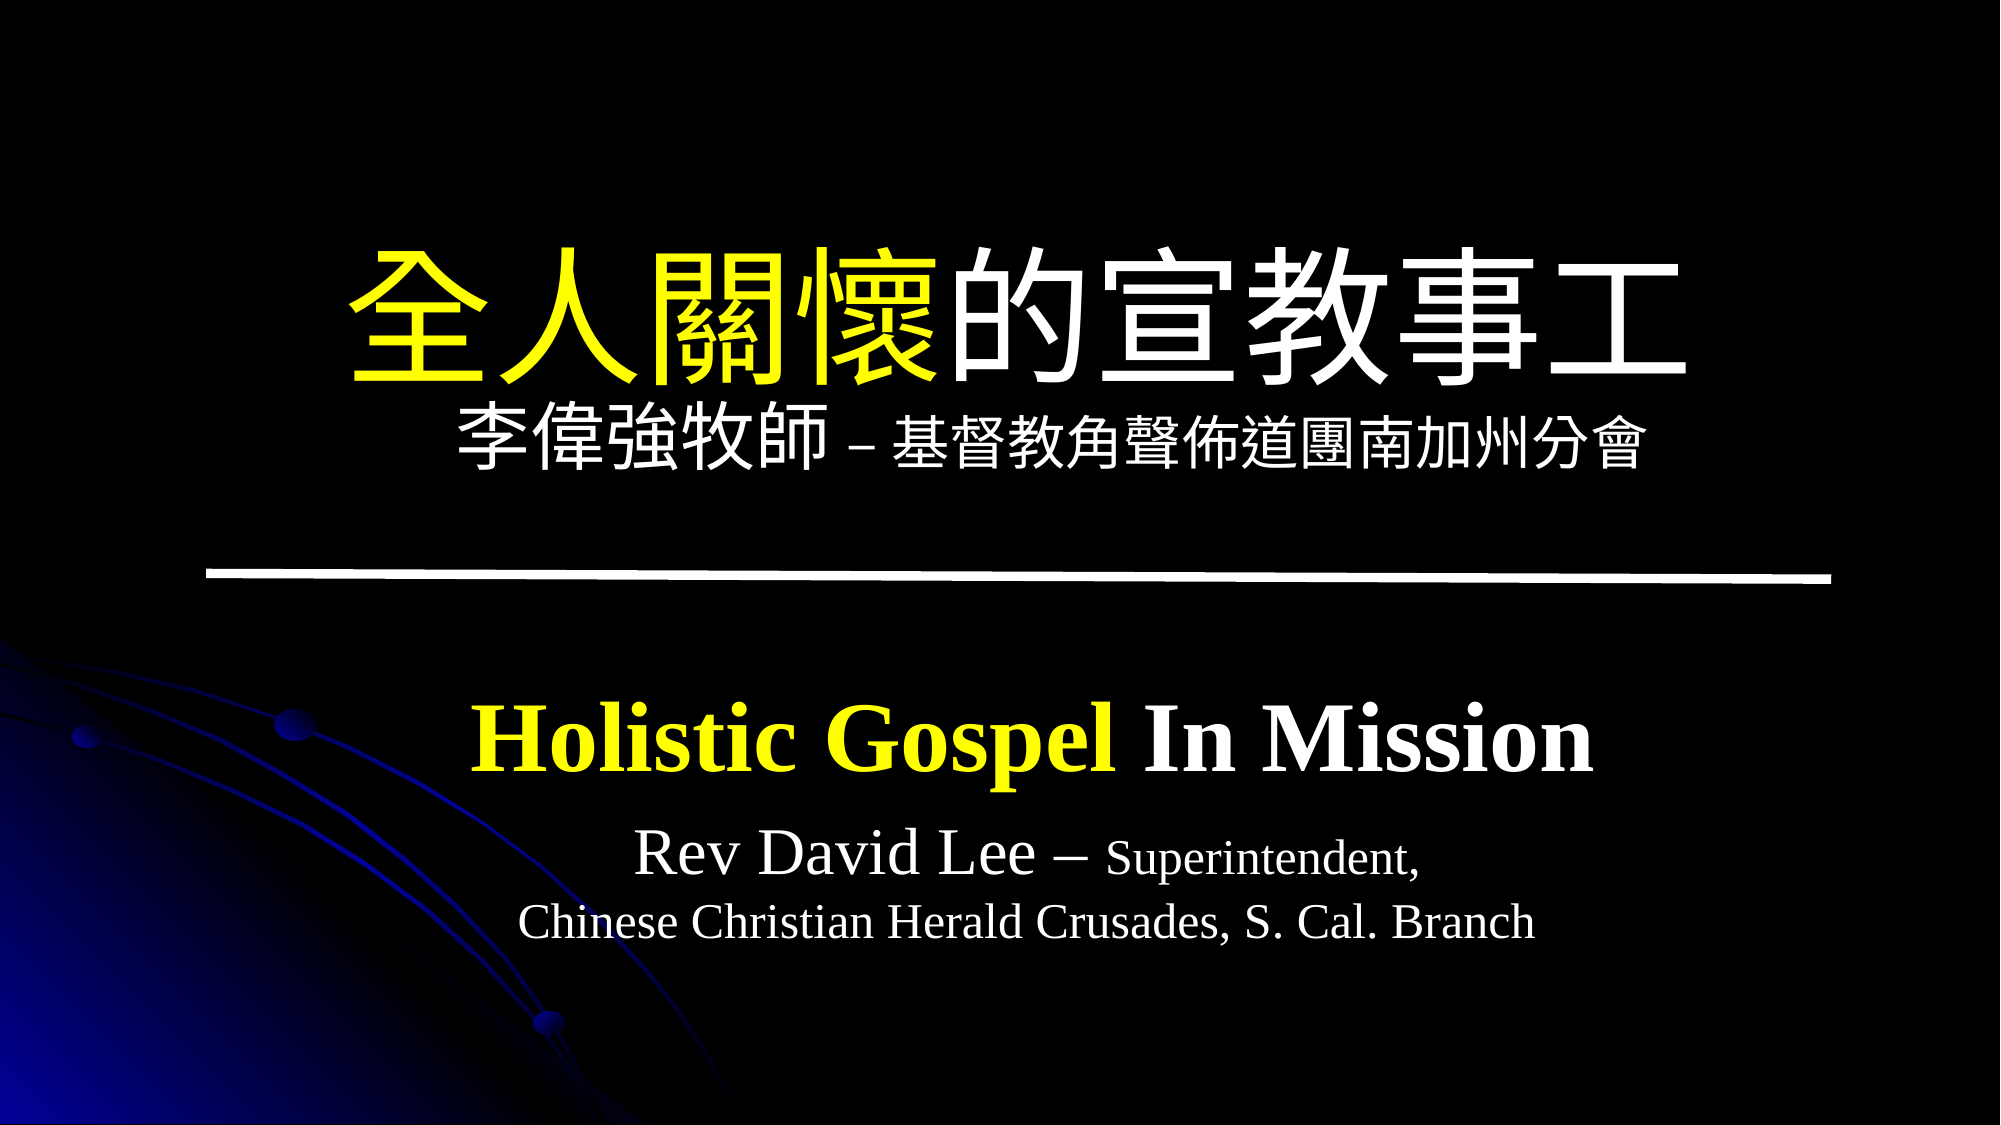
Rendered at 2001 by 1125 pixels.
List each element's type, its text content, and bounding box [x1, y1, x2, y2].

text_box Holistic Gospel In Mission [455, 664, 1611, 800]
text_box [206, 573, 1832, 580]
text_box Rev David Lee – Superintendent, Chinese Christian Herald Crusades, S. Cal. Branch [189, 800, 1878, 956]
title 全人關懷的宣教事工 [237, 137, 1800, 400]
text_box 李偉強牧師 – 基督教角聲佈道團南加州分會 [440, 381, 1664, 487]
